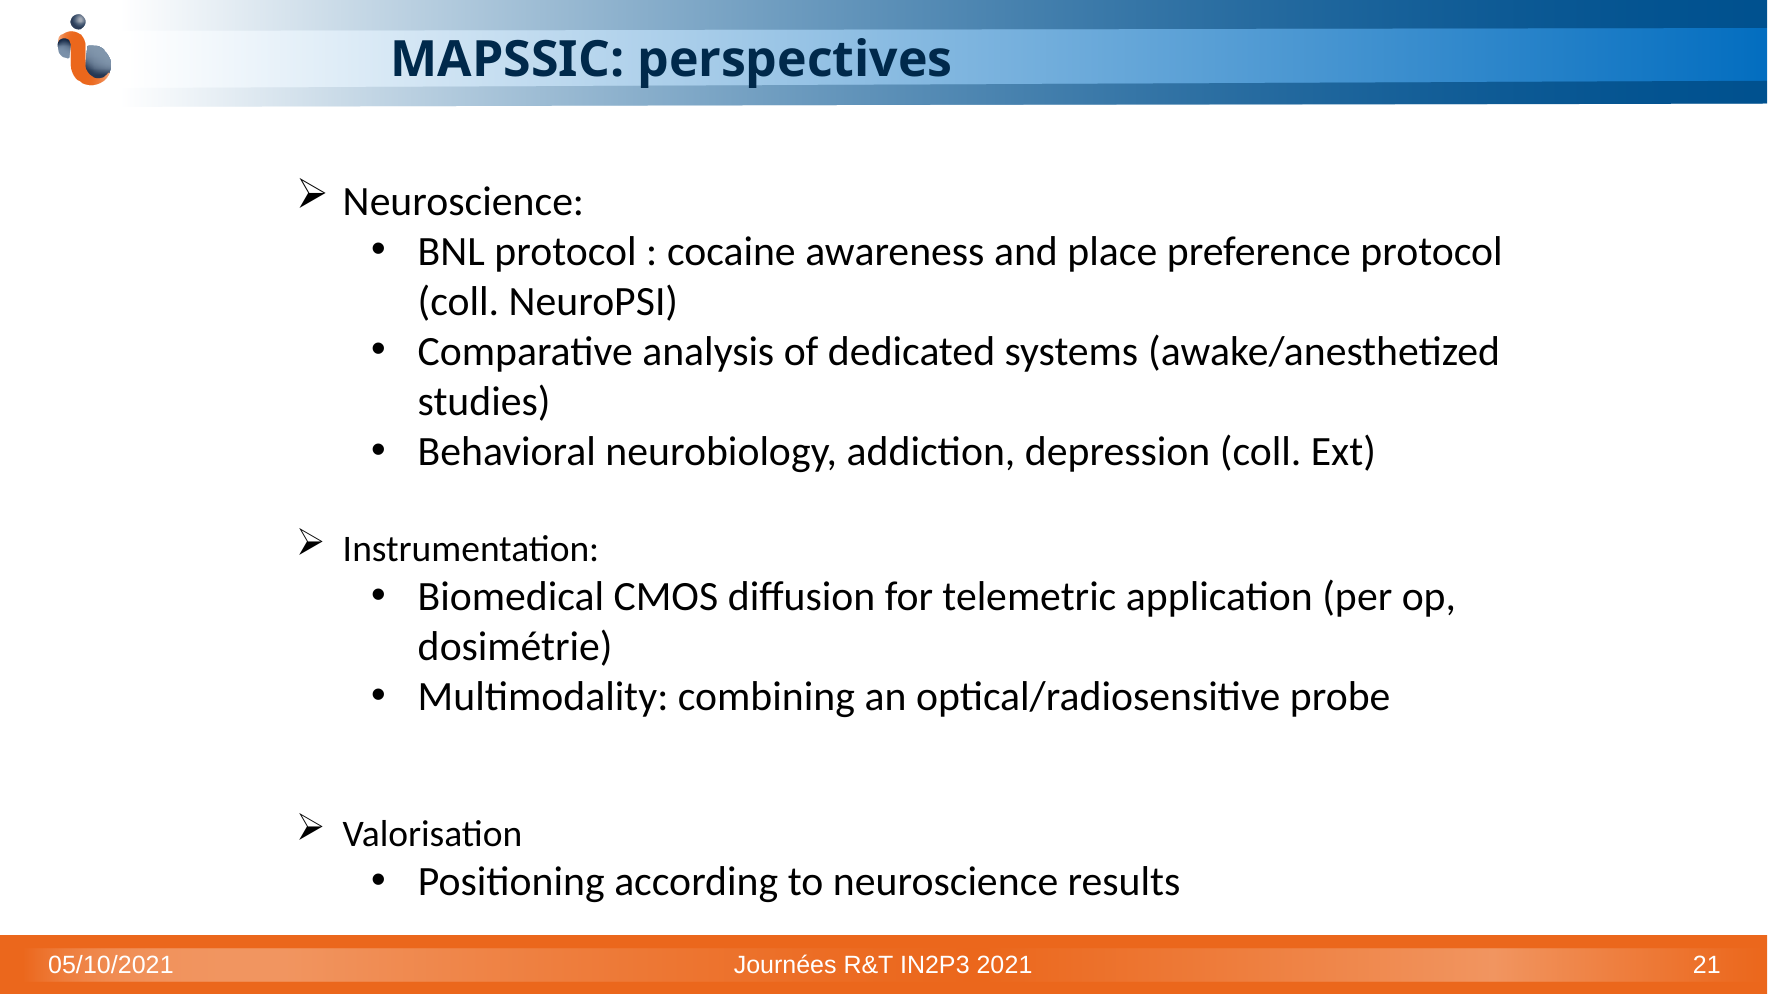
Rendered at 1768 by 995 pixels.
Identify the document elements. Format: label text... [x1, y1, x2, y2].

slide_number 21 [1338, 937, 1736, 991]
picture [0, 0, 1768, 994]
text_box Neuroscience: BNL protocol : cocaine awareness and place preference protocol (coll. NeuroPSI) Comparative analysis of dedicated systems (awake/anesthetized studies) Behavioral neurobiology, addiction, depression (coll. Ext) Instrumentation: Biomedical CMOS diffusion for telemetric application (per op, dosimétrie) Multimodality: combining an optical/radiosensitive probe Valorisation Positioning according to neuroscience results [281, 166, 1569, 912]
title MAPSSIC: perspectives [375, 24, 1309, 96]
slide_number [33, 937, 429, 991]
footer Journées R&T IN2P3 2021 [481, 937, 1286, 991]
